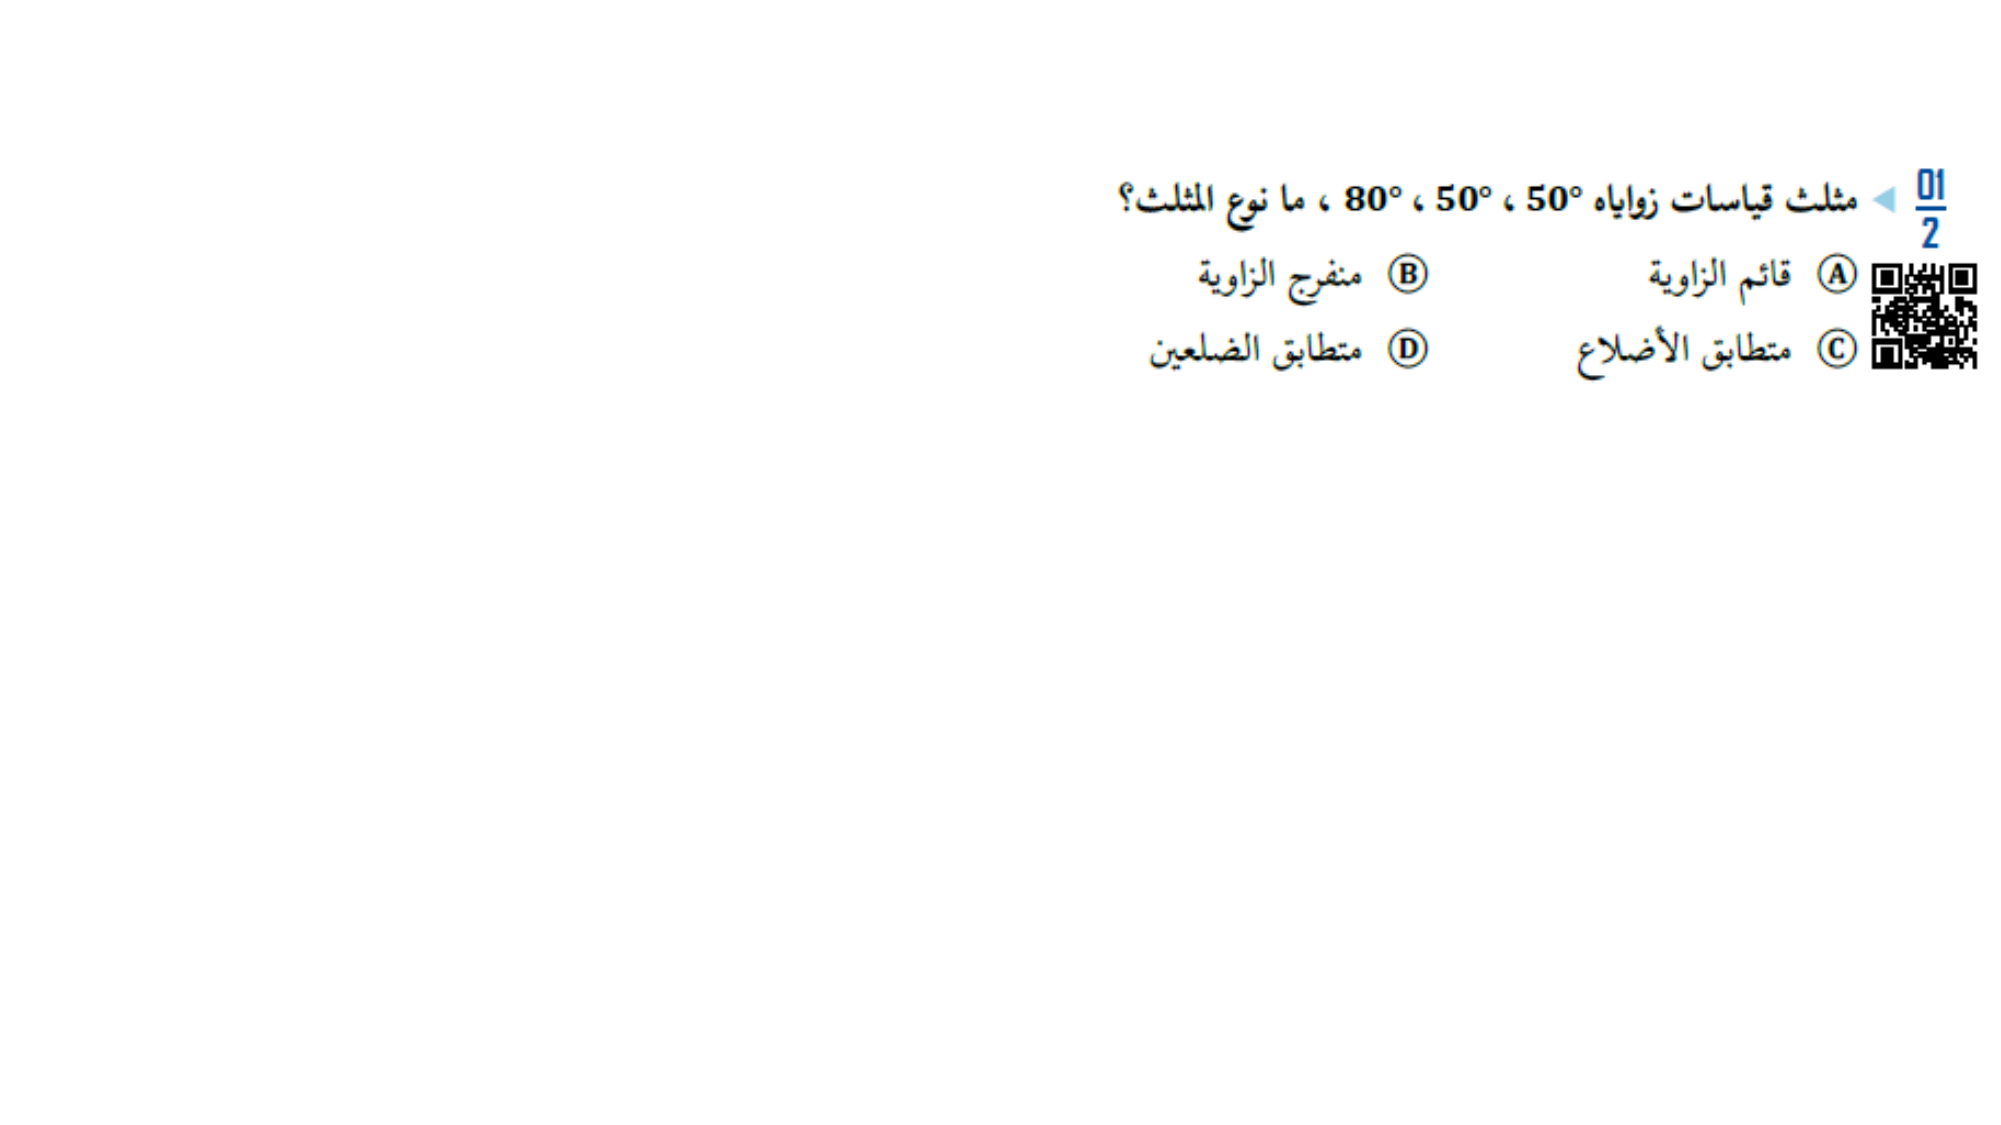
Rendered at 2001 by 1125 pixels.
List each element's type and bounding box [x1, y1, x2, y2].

picture [1073, 154, 1982, 396]
